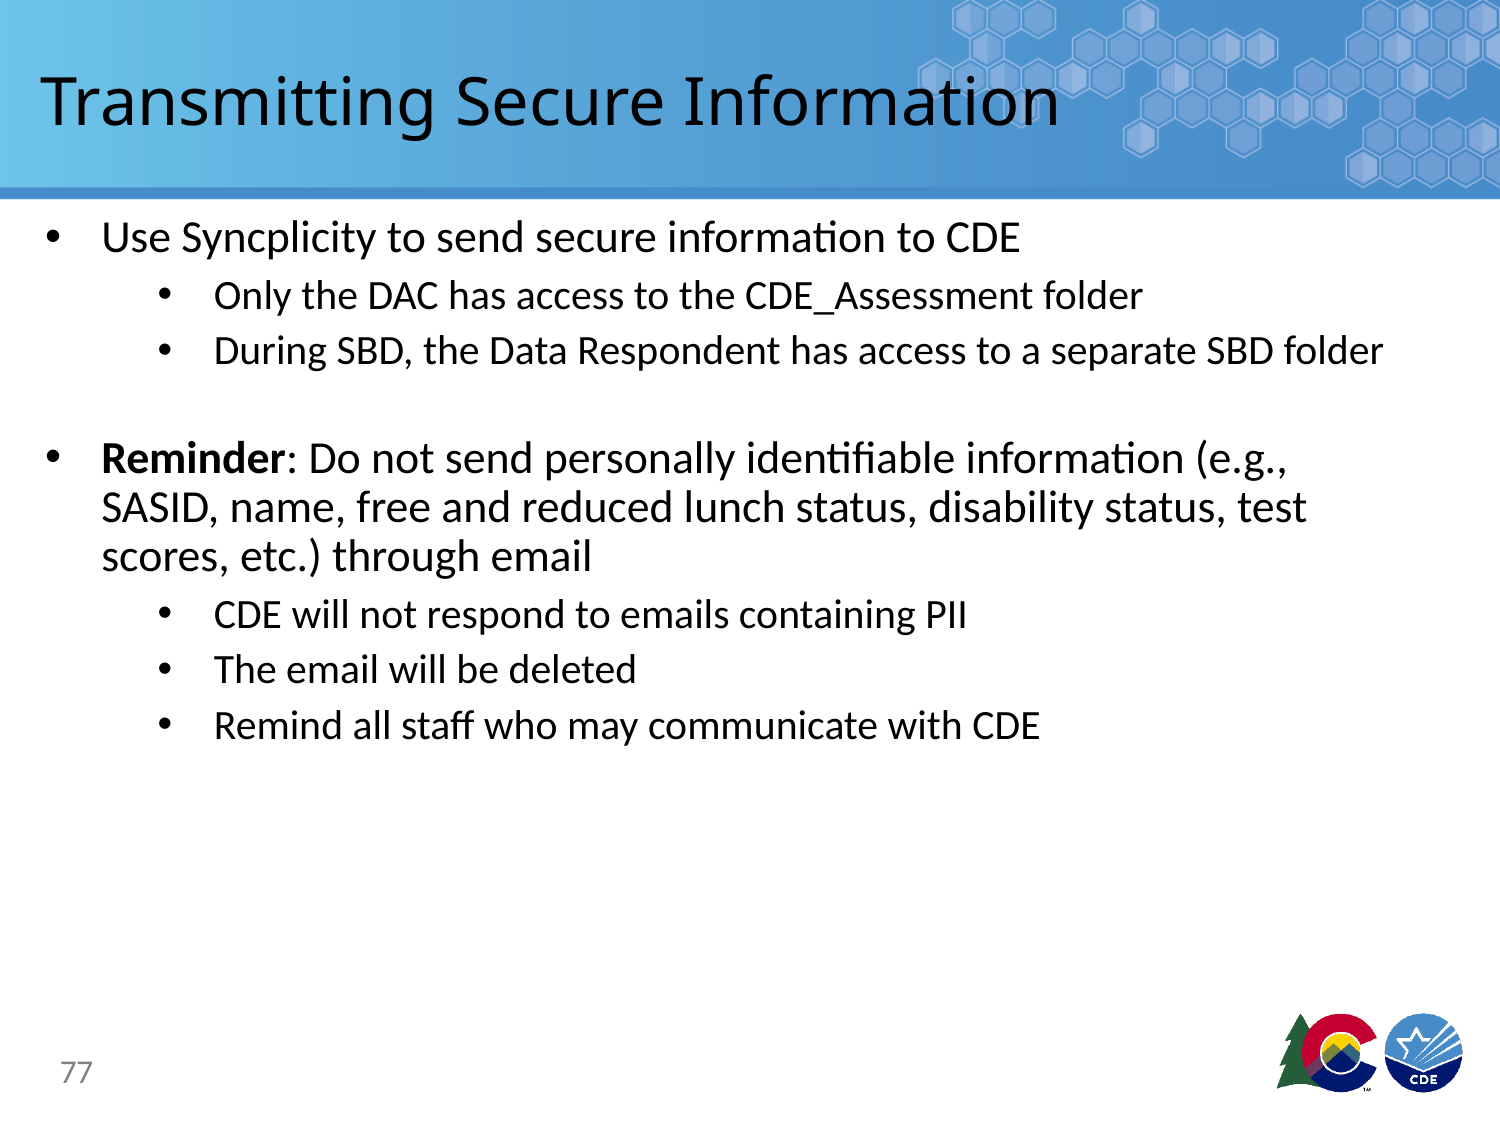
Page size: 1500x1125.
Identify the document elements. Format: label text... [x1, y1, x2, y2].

title Transmitting Secure Information [40, 41, 1203, 166]
slide_number 77 [45, 1042, 122, 1103]
list Use Syncplicity to send secure information to CDE Only the DAC has access to the CDE_Assessment folder During SBD, the Data Respondent has access to a separate SBD folder Reminder: Do not send personally identifiable information (e.g., SASID, name, free and reduced lunch status, disability status, test scores, etc.) through email CDE will not respond to emails containing PII The email will be deleted Remind all staff who may communicate with CDE [45, 213, 1397, 1062]
picture [0, 0, 1500, 200]
picture [1275, 1012, 1463, 1093]
